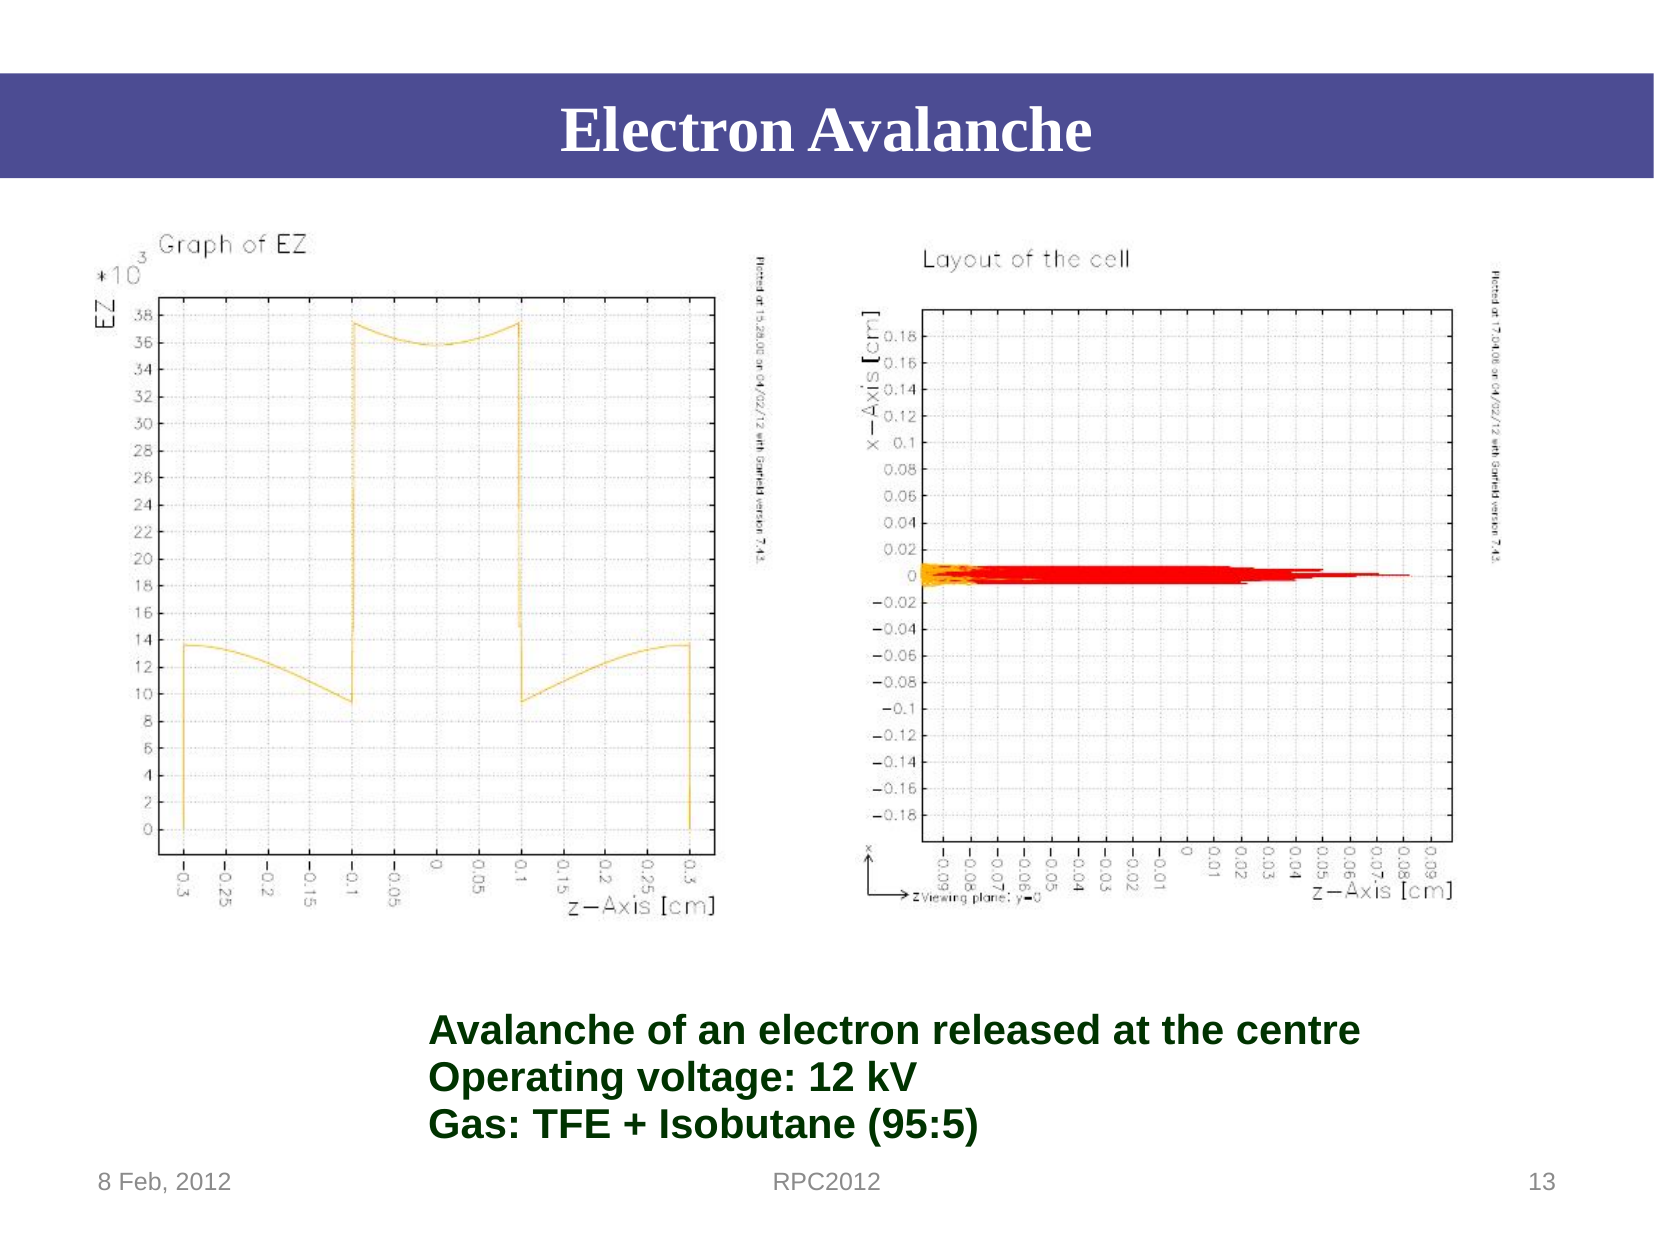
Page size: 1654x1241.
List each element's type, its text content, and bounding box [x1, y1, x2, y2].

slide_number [82, 1149, 469, 1216]
footer RPC2012 [565, 1149, 1089, 1216]
slide_number 13 [1185, 1149, 1572, 1216]
picture [854, 206, 1521, 939]
text_box Electron Avalanche [0, 73, 1654, 179]
picture [94, 206, 780, 939]
text_box Avalanche of an electron released at the centre Operating voltage: 12 kV Gas: TFE + Isobutane (95:5) [413, 997, 1227, 1139]
